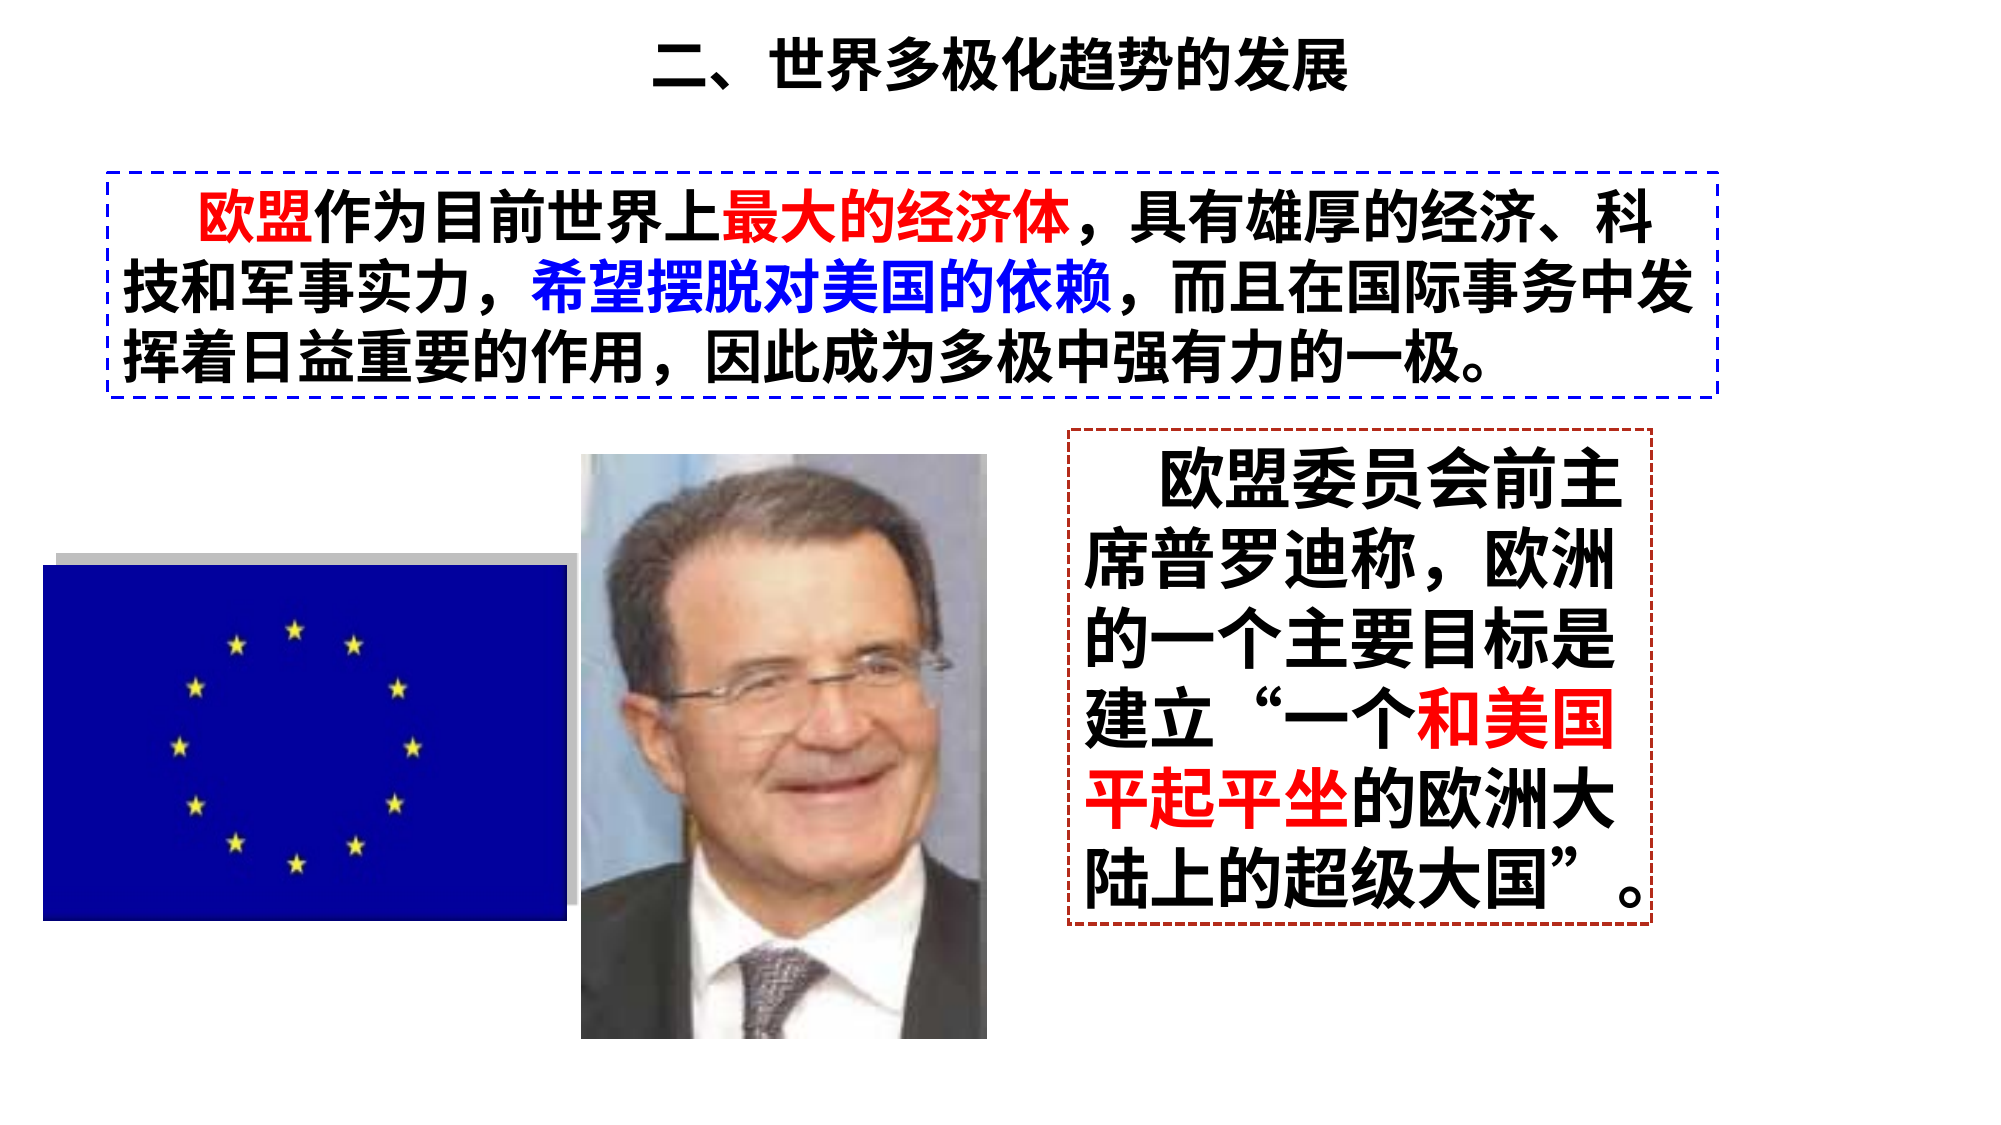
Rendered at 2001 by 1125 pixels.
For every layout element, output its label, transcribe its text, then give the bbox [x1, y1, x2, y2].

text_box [43, 429, 1652, 1039]
text_box 欧盟作为目前世界上最大的经济体，具有雄厚的经济、科技和军事实力，希望摆脱对美国的依赖，而且在国际事务中发挥着日益重要的作用，因此成为多极中强有力的一极。 [107, 172, 1718, 398]
text_box 二、世界多极化趋势的发展 [412, 20, 1588, 106]
